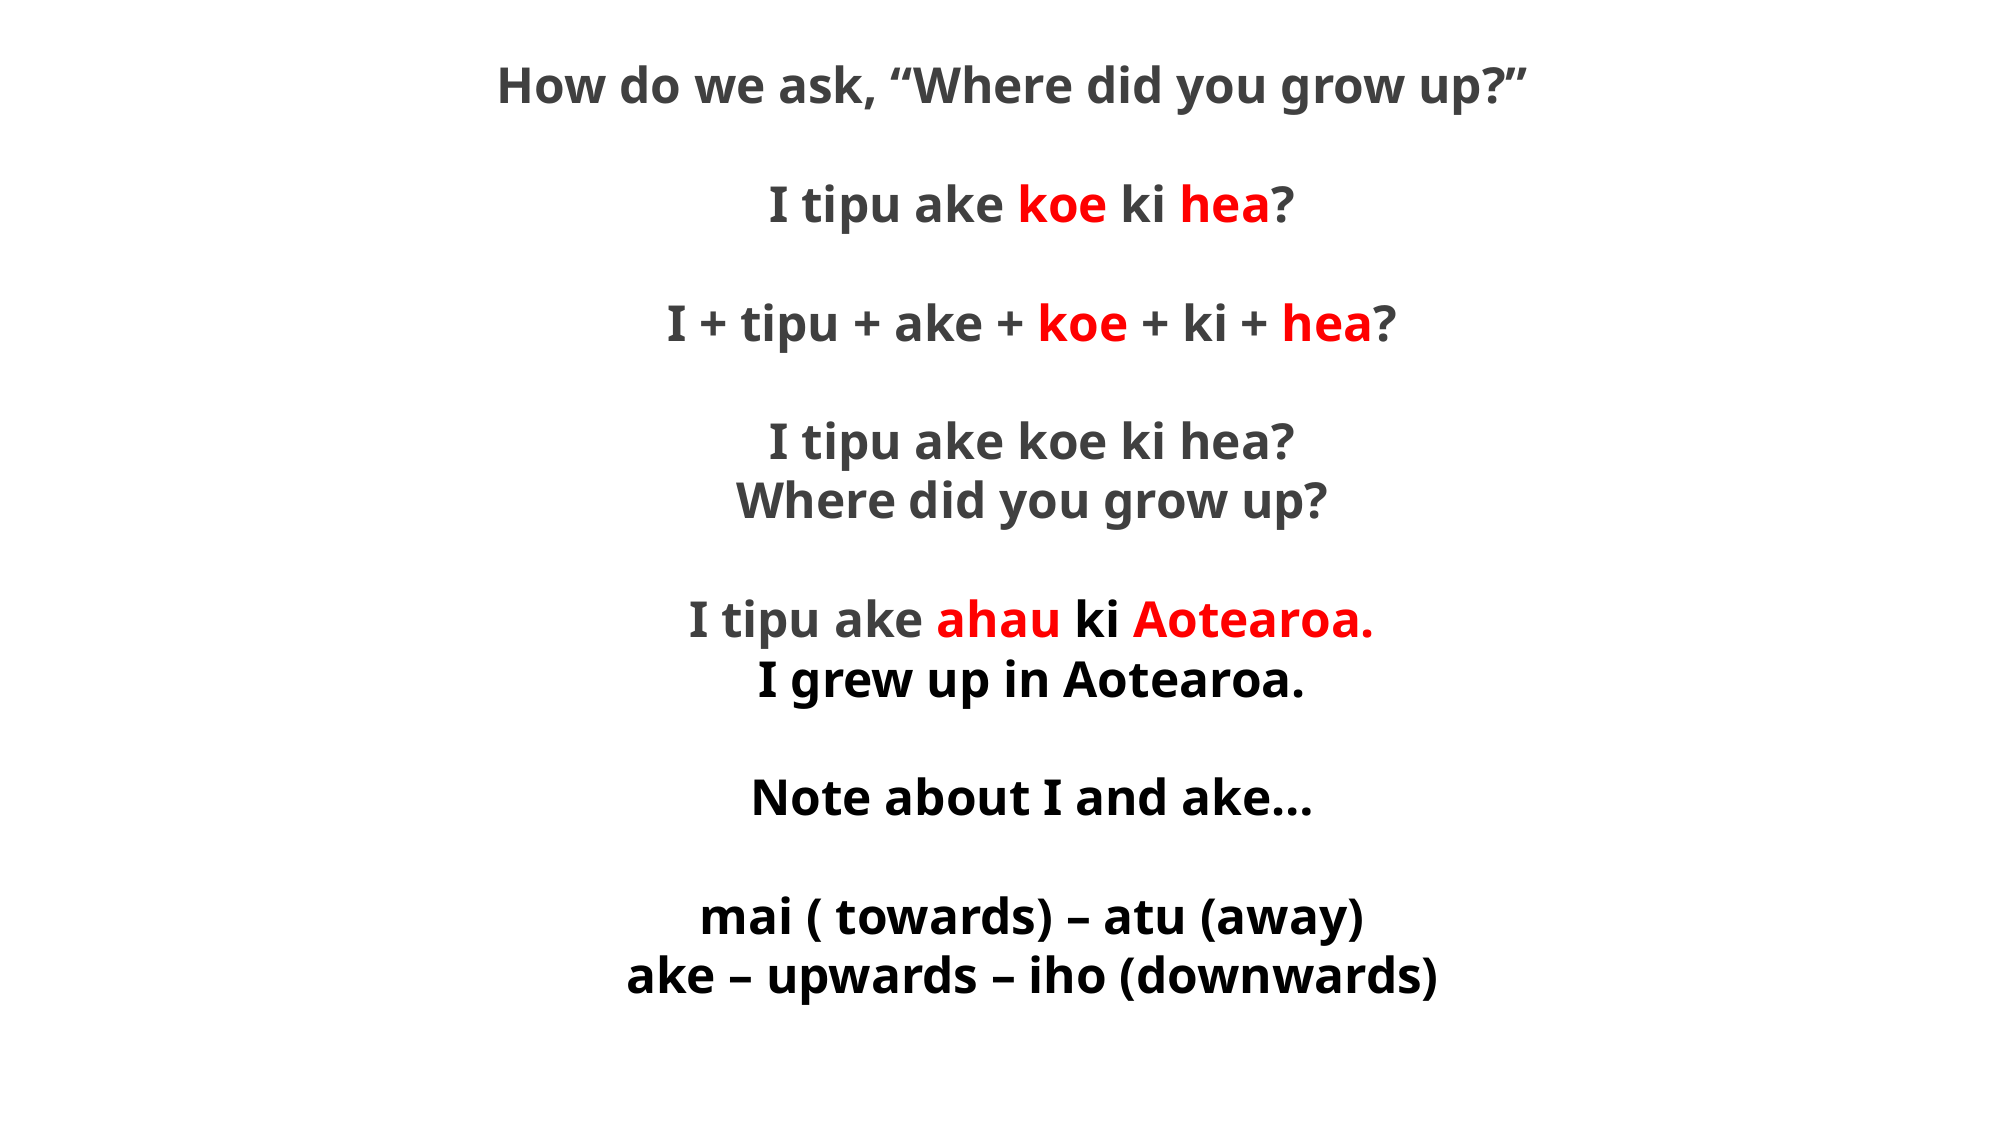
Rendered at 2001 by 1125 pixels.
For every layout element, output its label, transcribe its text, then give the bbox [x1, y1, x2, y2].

title How do we ask, “Where did you grow up?” I tipu ake koe ki hea? I + tipu + ake + koe + ki + hea? I tipu ake koe ki hea? Where did you grow up? I tipu ake ahau ki Aotearoa. I grew up in Aotearoa. Note about I and ake… mai ( towards) – atu (away) ake – upwards – iho (downwards) [274, 45, 1750, 1073]
